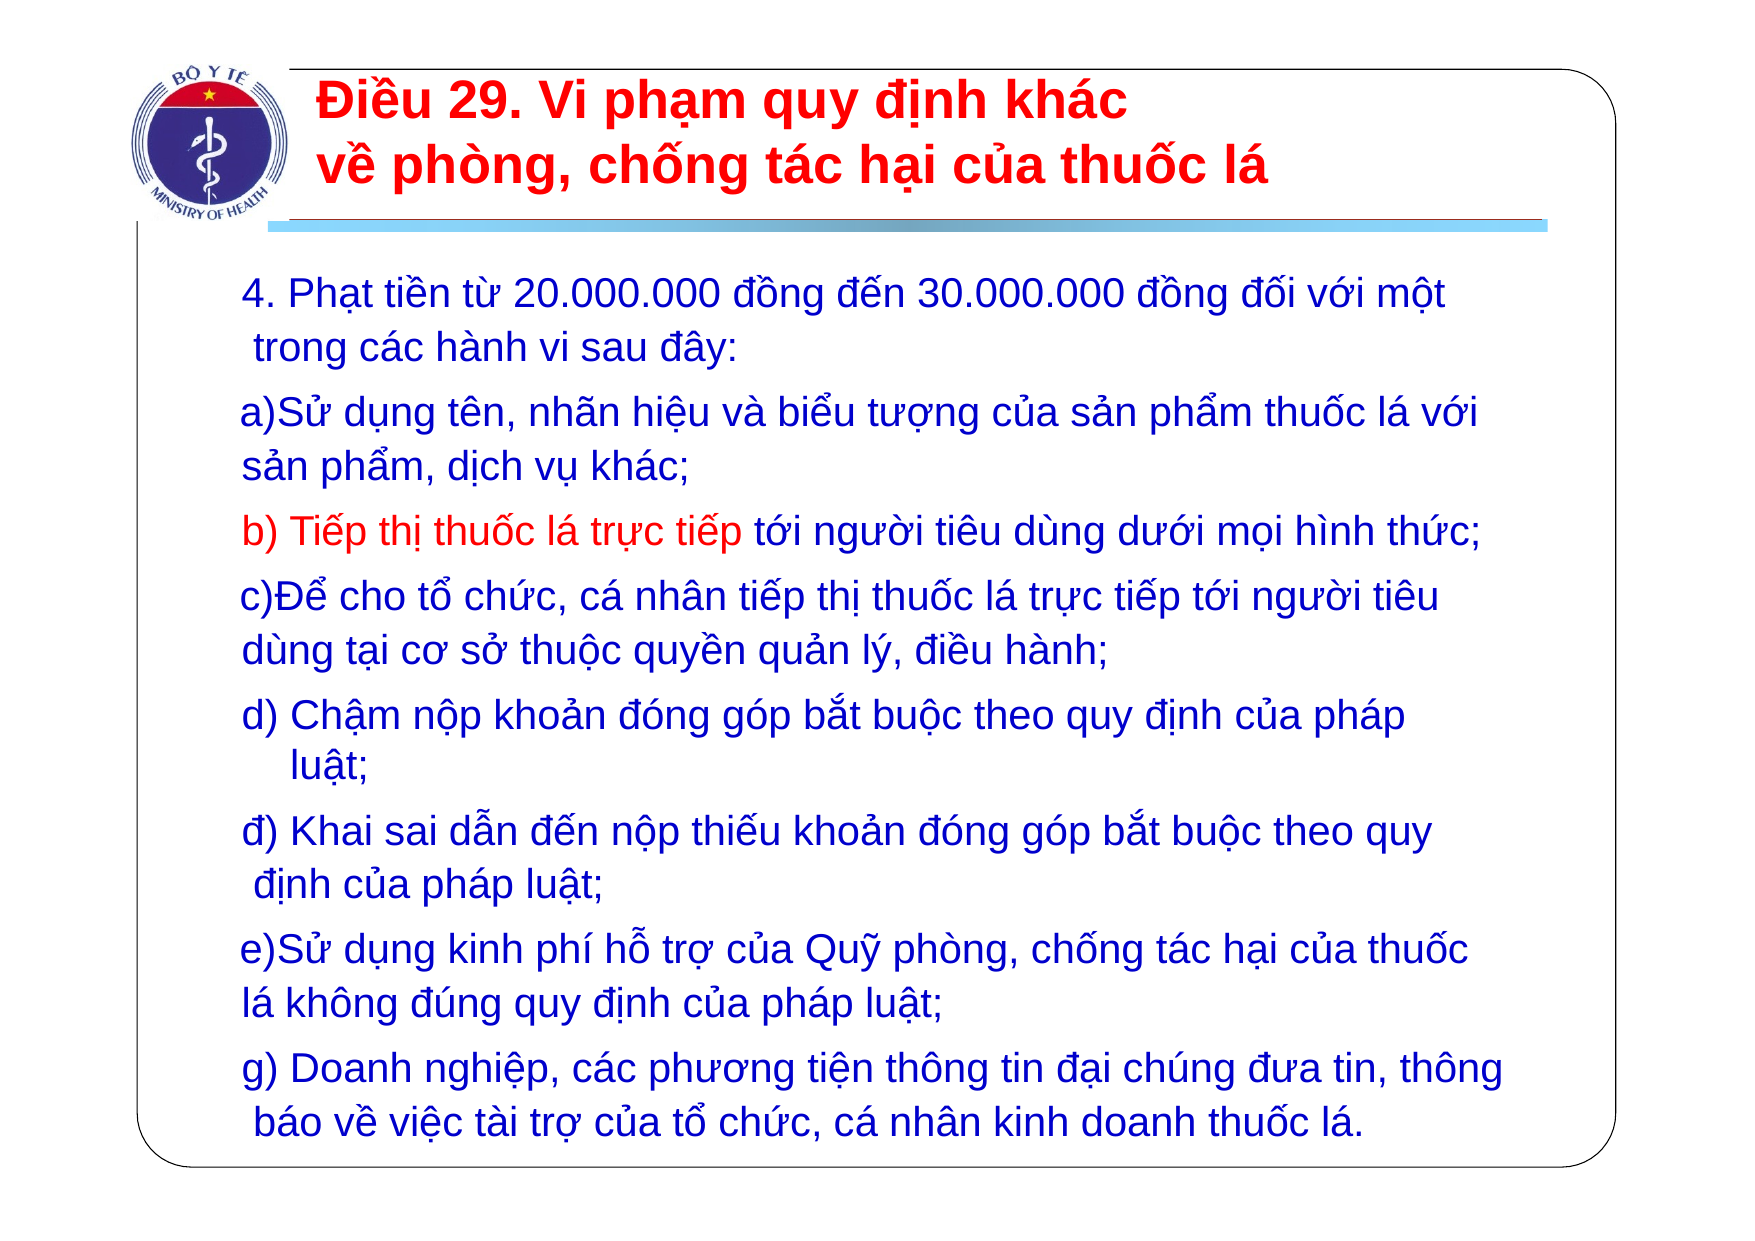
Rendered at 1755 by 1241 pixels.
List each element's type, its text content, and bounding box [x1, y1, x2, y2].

text_box 4. Phạt tiền từ 20.000.000 đồng đến 30.000.000 đồng đối với một trong các hành vi sau đây: Sử dụng tên, nhãn hiệu và biểu tượng của sản phẩm thuốc lá với sản phẩm, dịch vụ khác; Tiếp thị thuốc lá trực tiếp tới người tiêu dùng dưới mọi hình thức; Để cho tổ chức, cá nhân tiếp thị thuốc lá trực tiếp tới người tiêu dùng tại cơ sở thuộc quyền quản lý, điều hành; Chậm nộp khoản đóng góp bắt buộc theo quy định của pháp luật; đ) Khai sai dẫn đến nộp thiếu khoản đóng góp bắt buộc theo quy định của pháp luật; Sử dụng kinh phí hỗ trợ của Quỹ phòng, chống tác hại của thuốc lá không đúng quy định của pháp luật; g) Doanh nghiệp, các phương tiện thông tin đại chúng đưa tin, thông báo về việc tài trợ của tổ chức, cá nhân kinh doanh thuốc lá. [239, 260, 1509, 1145]
picture [1270, 219, 1548, 232]
title Điều 29. Vi phạm quy định khác về phòng, chống tác hại của thuốc lá [314, 62, 1270, 260]
picture [130, 64, 314, 232]
